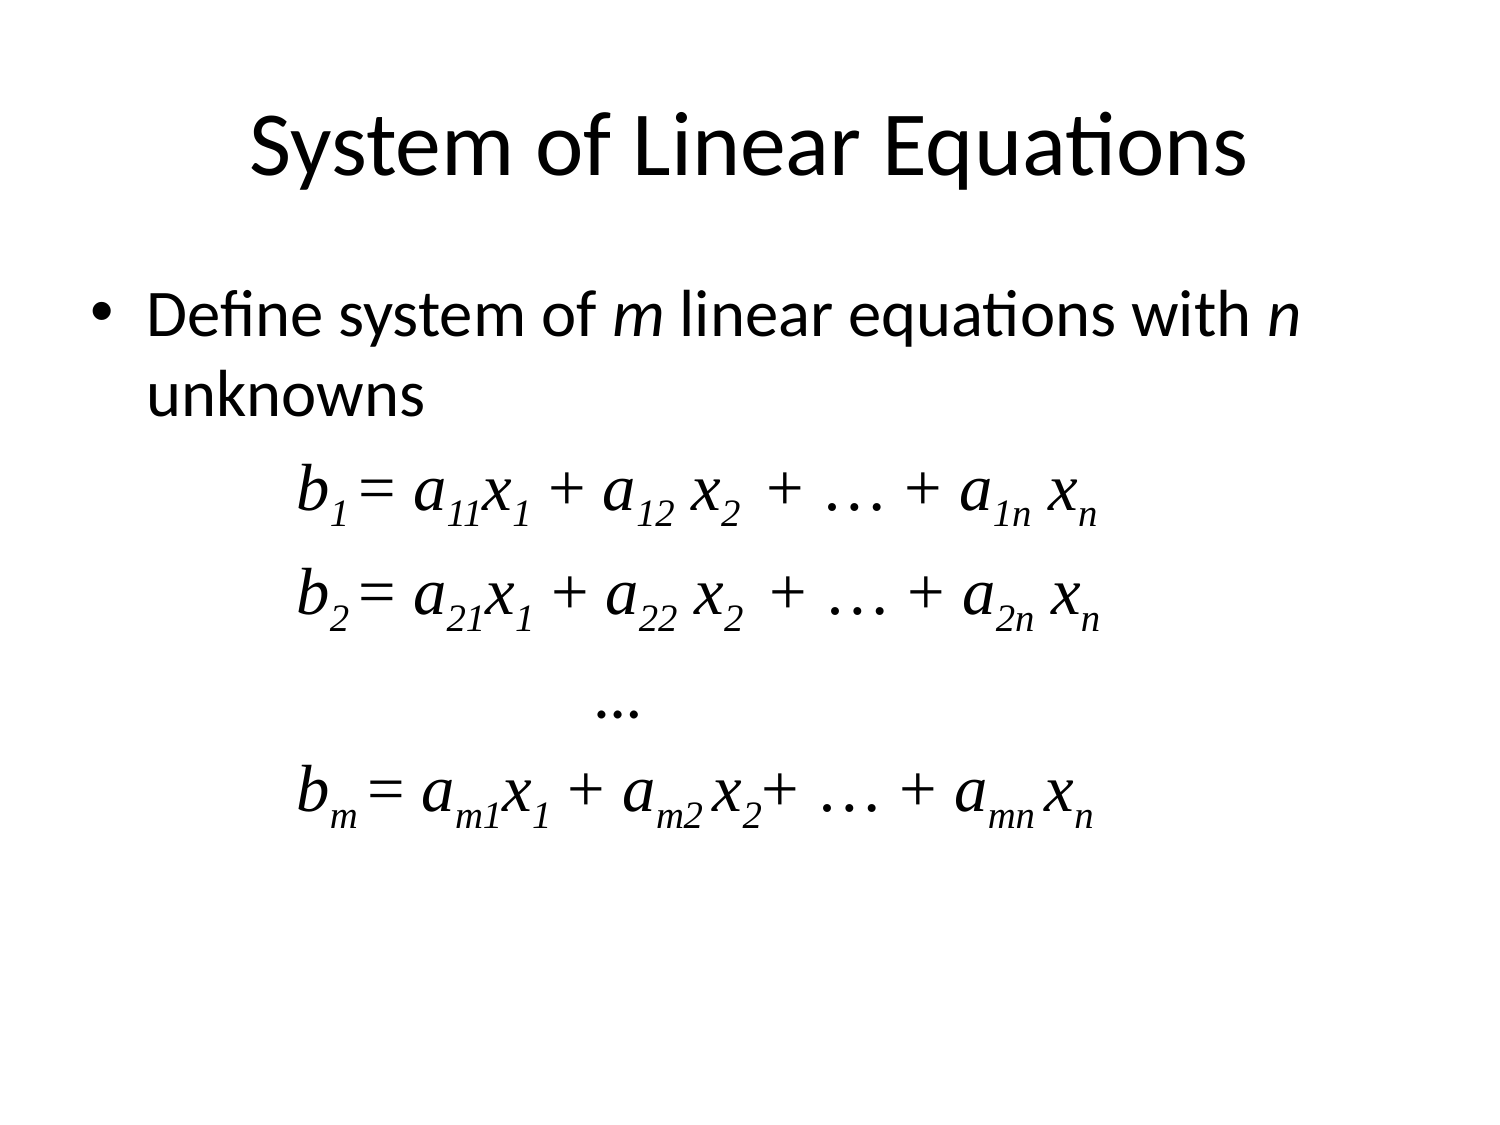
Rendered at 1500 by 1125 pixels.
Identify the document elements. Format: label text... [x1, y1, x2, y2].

title System of Linear Equations [75, 45, 1425, 233]
list Define system of m linear equations with n unknowns b1 = a11x1 + a12 x2 + … + a1n xn b2 = a21x1 + a22 x2 + … + a2n xn … bm = am1x1 + am2 x2+ … + amn xn [75, 262, 1425, 1005]
